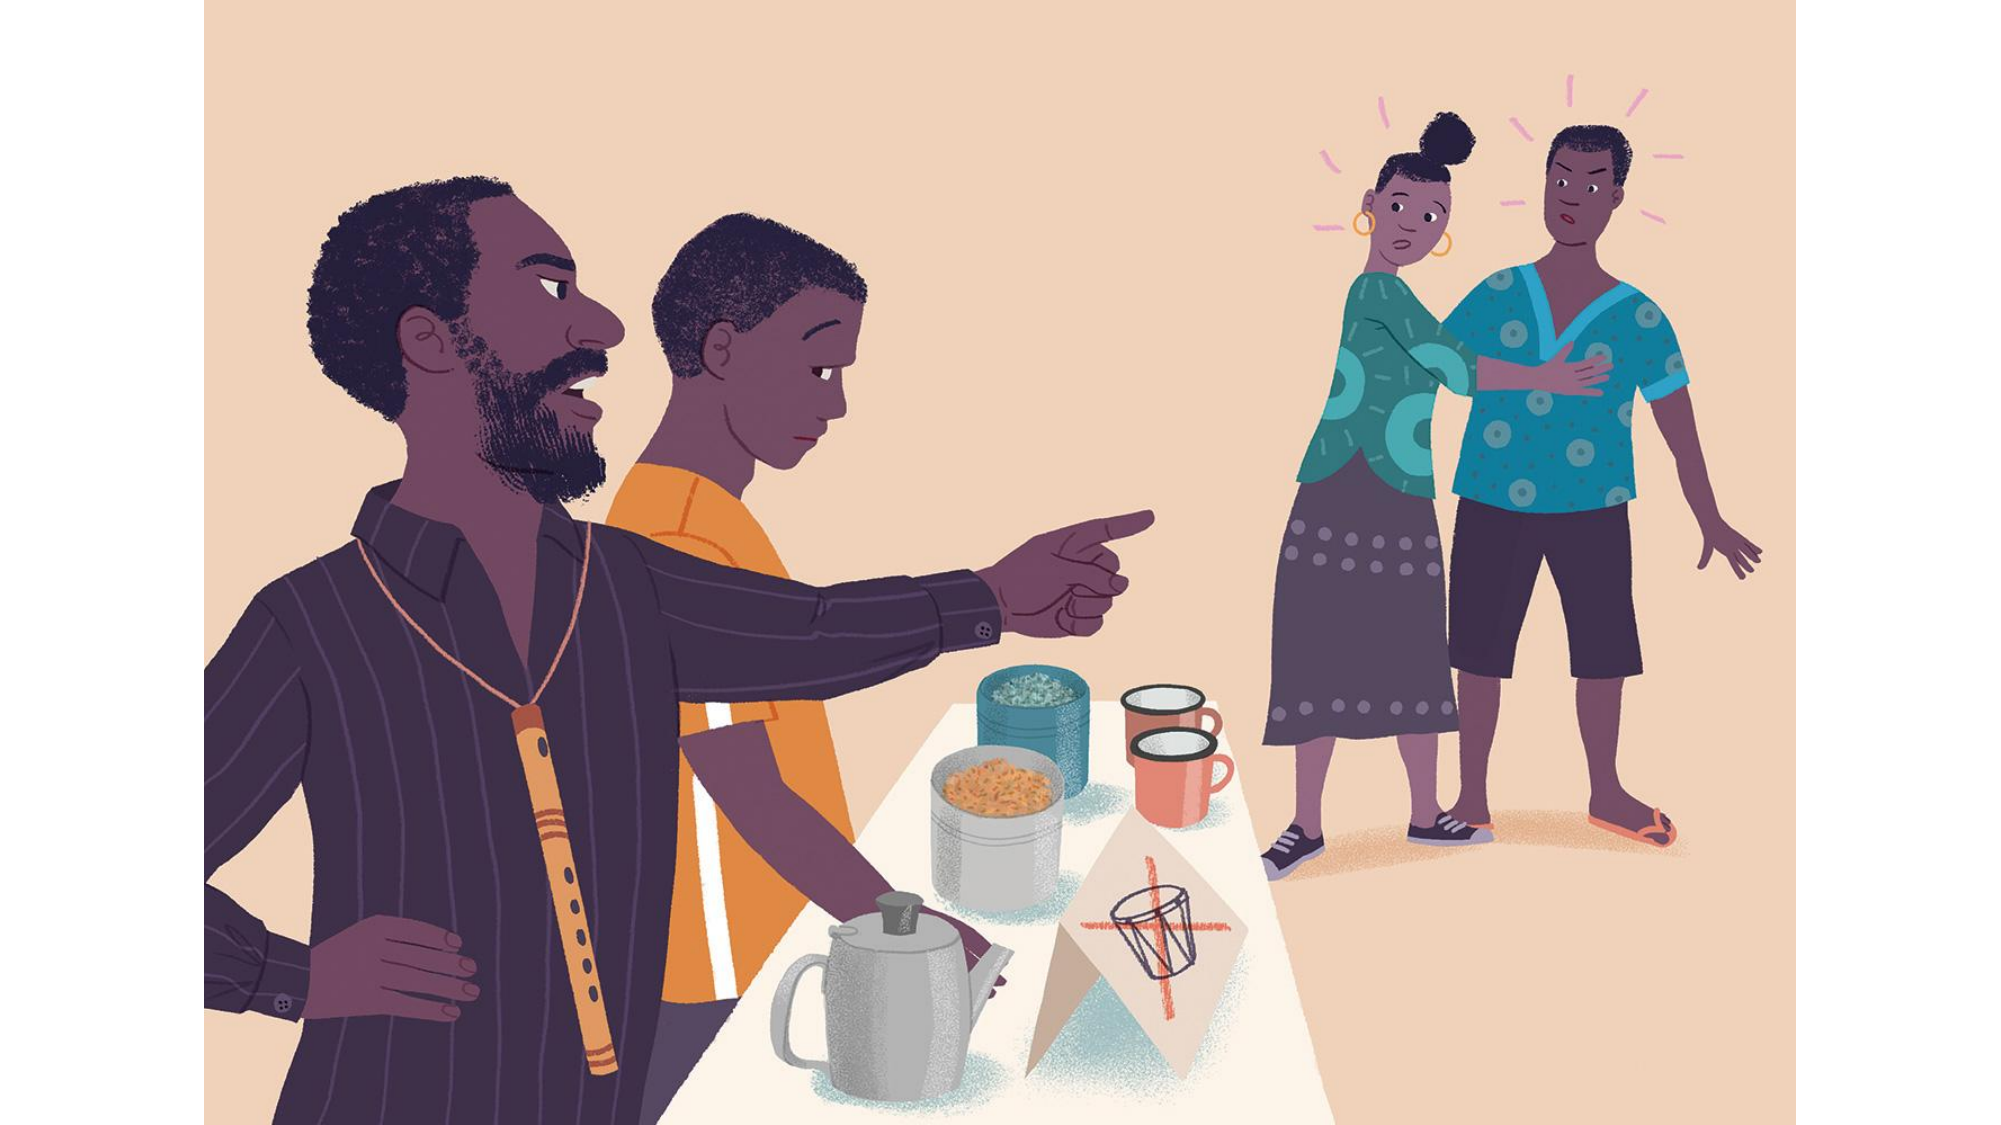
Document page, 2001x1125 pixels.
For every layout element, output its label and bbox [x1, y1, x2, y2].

picture [204, 0, 1796, 1125]
